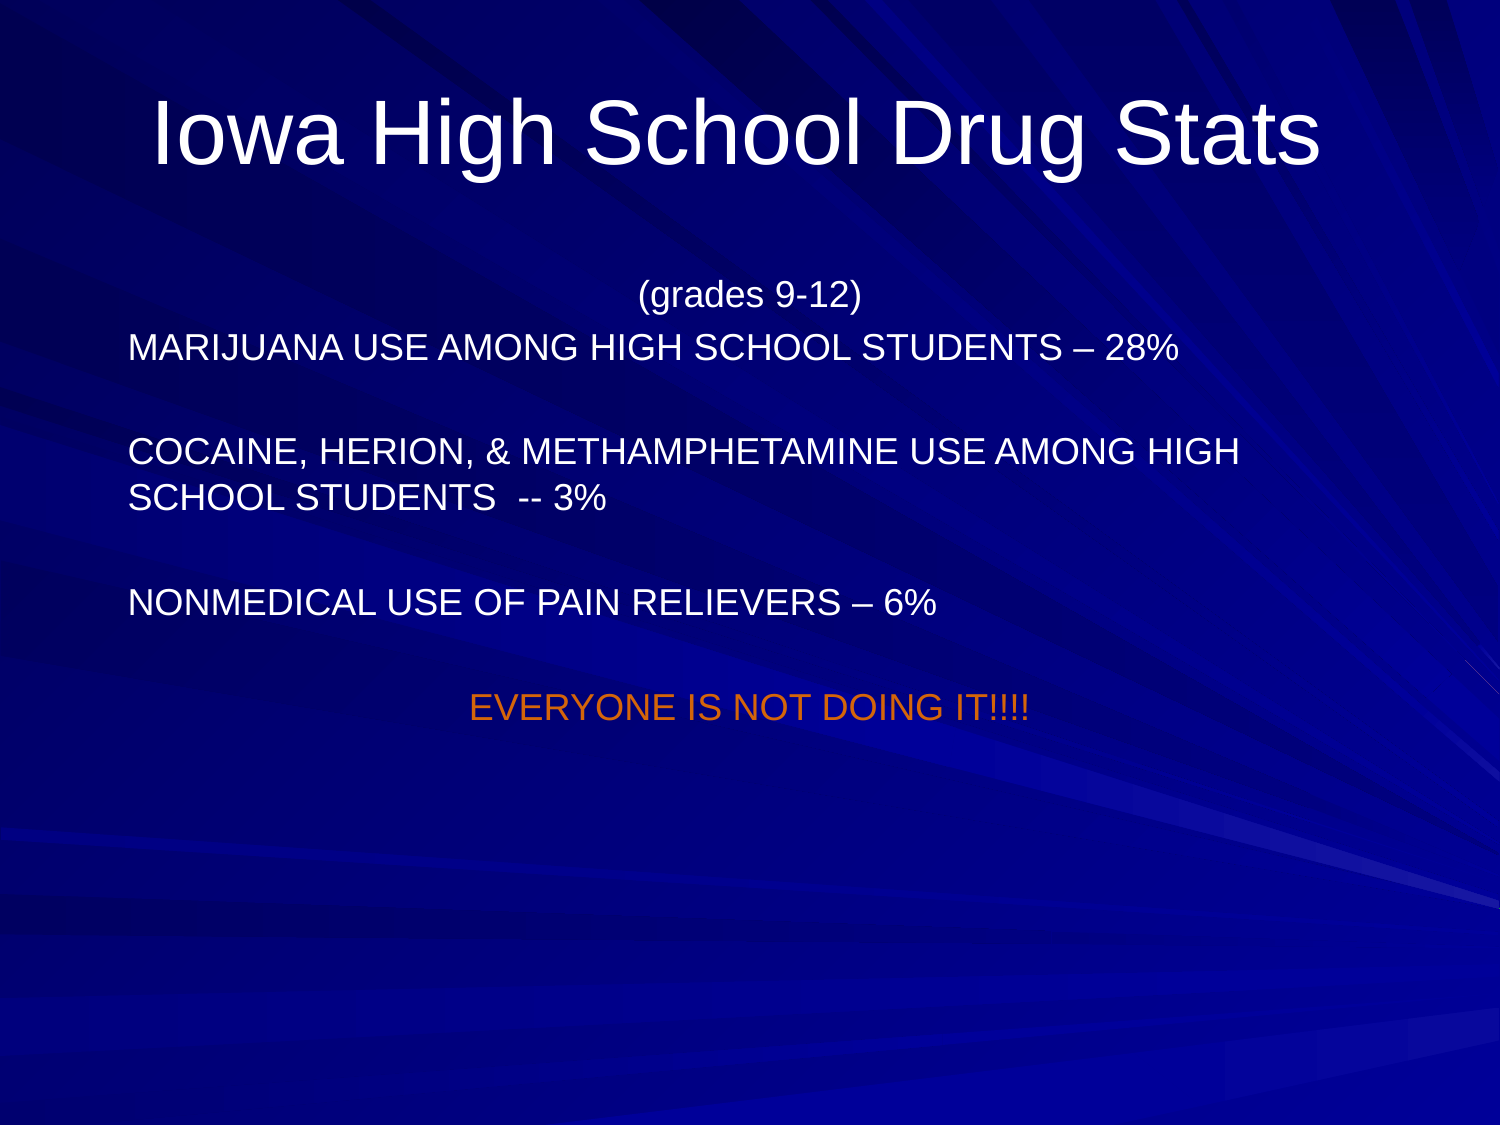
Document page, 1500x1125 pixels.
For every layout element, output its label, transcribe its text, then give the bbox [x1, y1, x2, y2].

list (grades 9-12) MARIJUANA USE AMONG HIGH SCHOOL STUDENTS – 28% COCAINE, HERION, & METHAMPHETAMINE USE AMONG HIGH SCHOOL STUDENTS -- 3% NONMEDICAL USE OF PAIN RELIEVERS – 6% EVERYONE IS NOT DOING IT!!!! [112, 262, 1388, 1025]
title Iowa High School Drug Stats [111, 53, 1363, 204]
